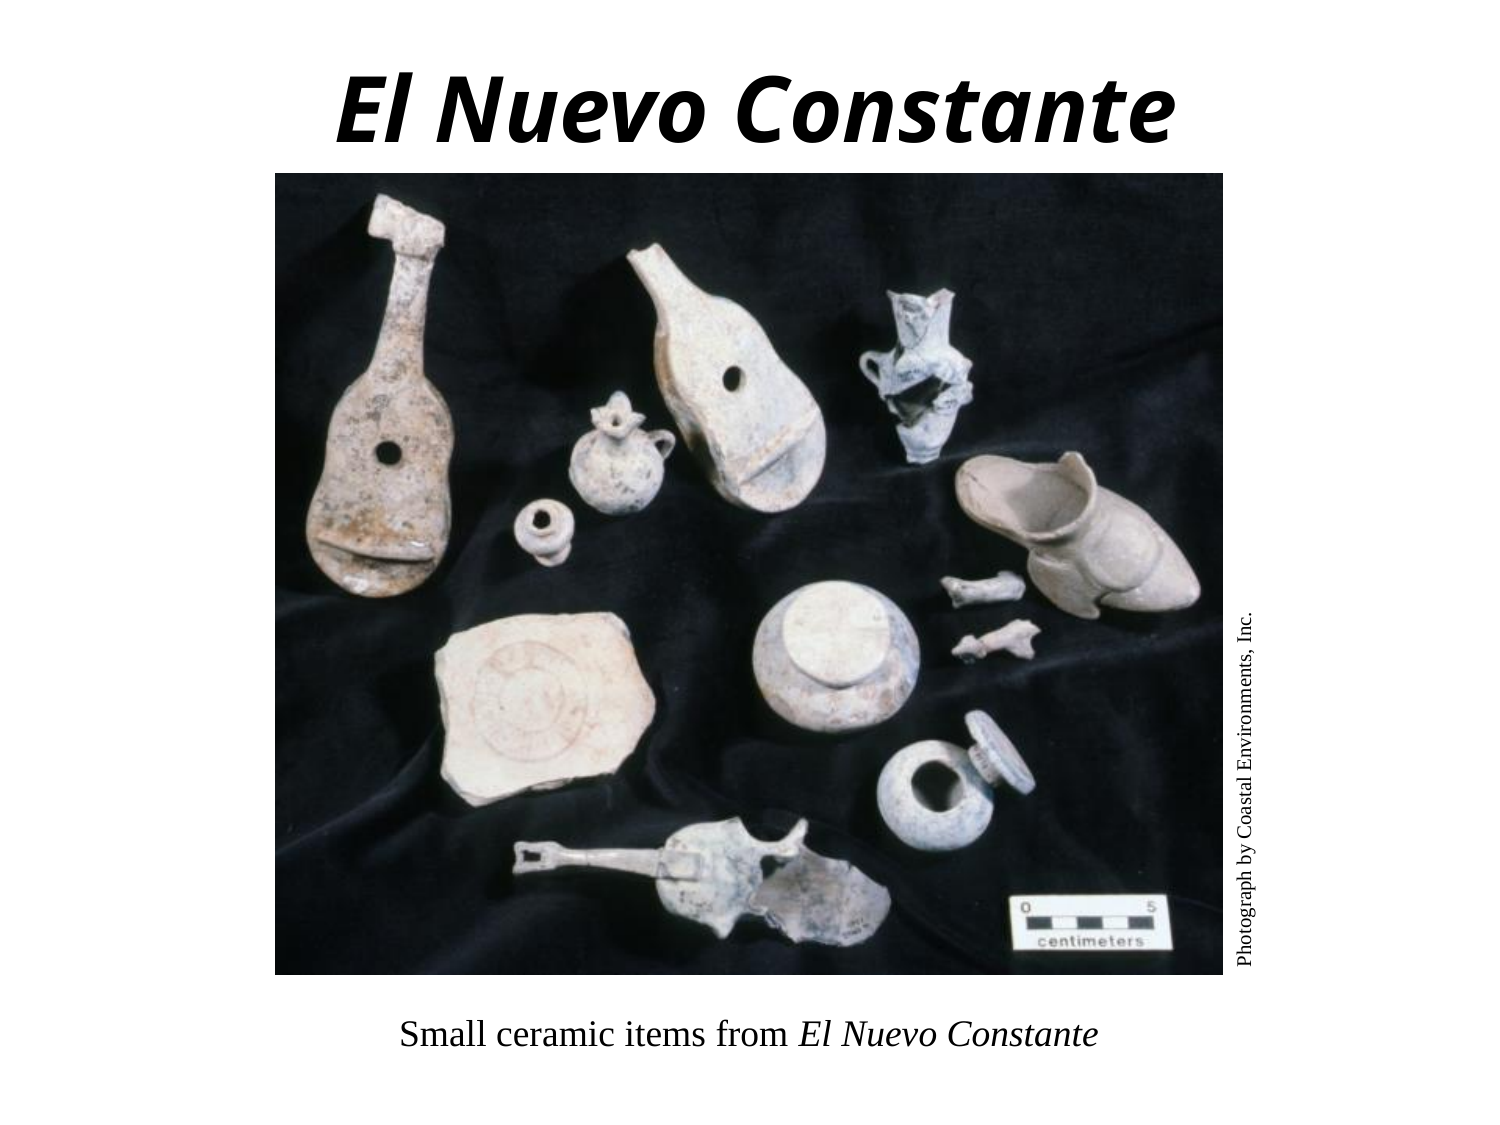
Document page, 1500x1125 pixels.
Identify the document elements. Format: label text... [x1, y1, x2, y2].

title El Nuevo Constante [50, 24, 1463, 188]
text_box Small ceramic items from El Nuevo Constante [36, 1001, 1463, 1062]
text_box Photograph by Coastal Environments, Inc. [1226, 596, 1263, 982]
picture [275, 172, 1223, 976]
